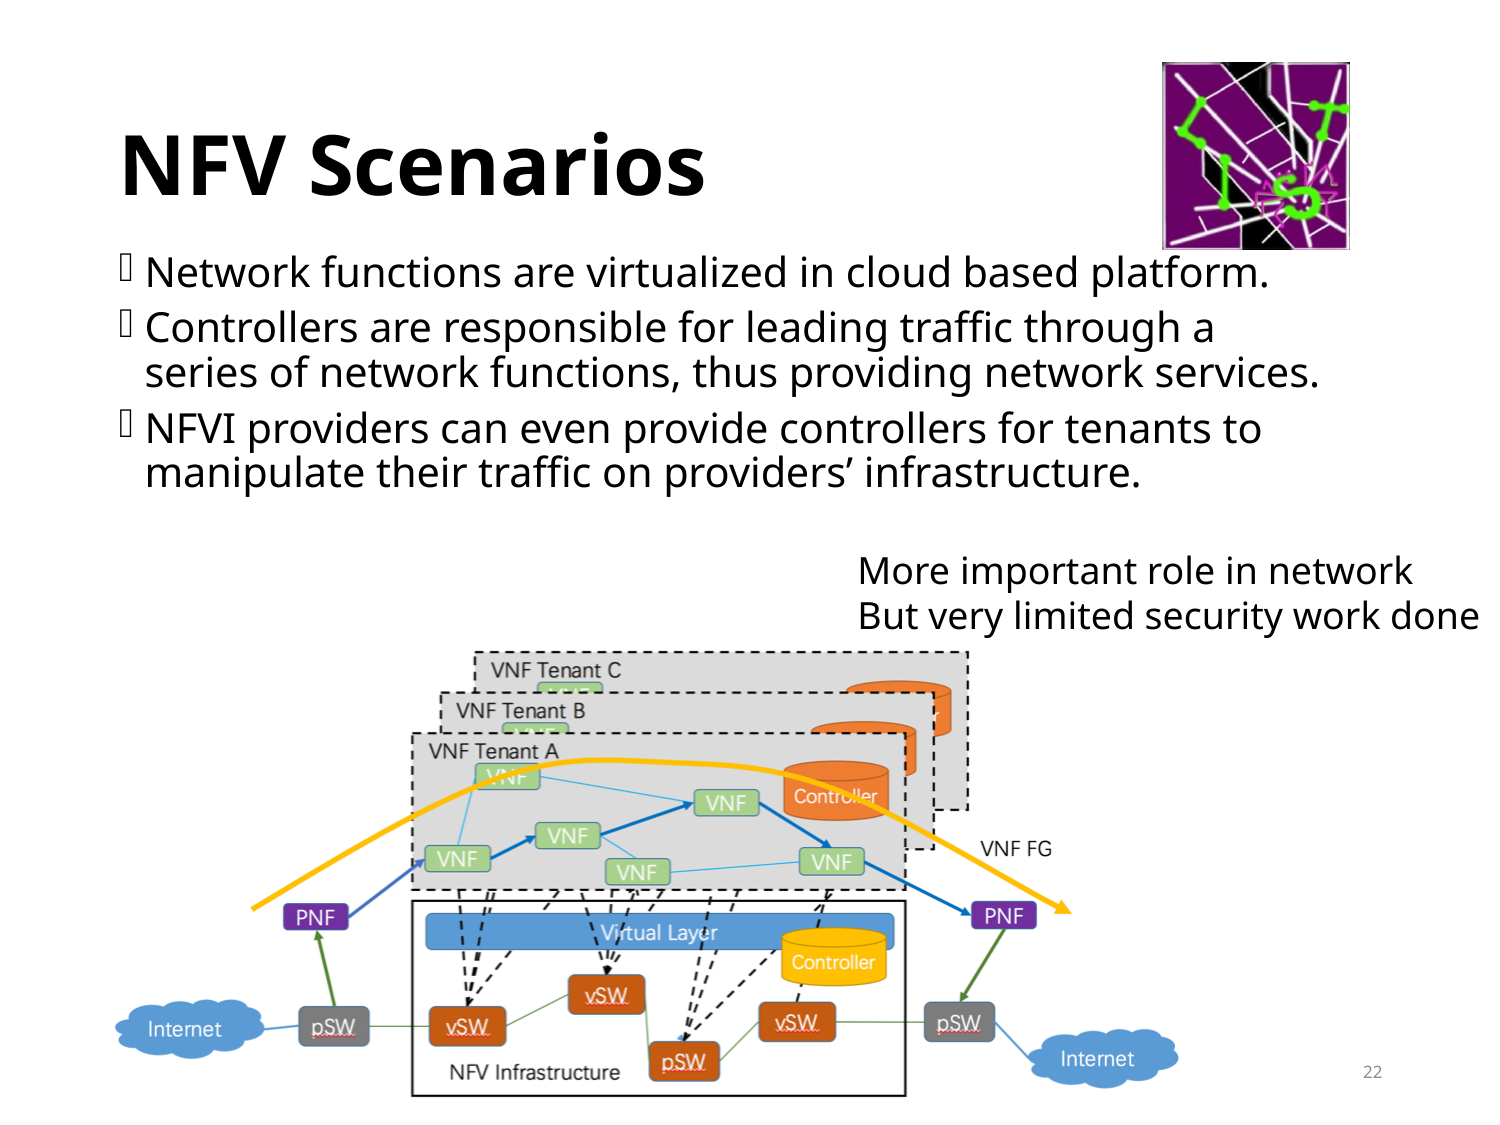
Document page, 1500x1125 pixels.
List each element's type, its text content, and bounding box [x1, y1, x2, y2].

picture [103, 645, 1184, 1103]
slide_number 22 [1184, 1042, 1398, 1103]
title NFV Scenarios [103, 60, 1398, 278]
text_box More important role in network But very limited security work done [842, 539, 1496, 645]
list Network functions are virtualized in cloud based platform. Controllers are responsible for leading traffic through a series of network functions, thus providing network services. NFVI providers can even provide controllers for tenants to manipulate their traffic on providers’ infrastructure. [103, 244, 1346, 544]
